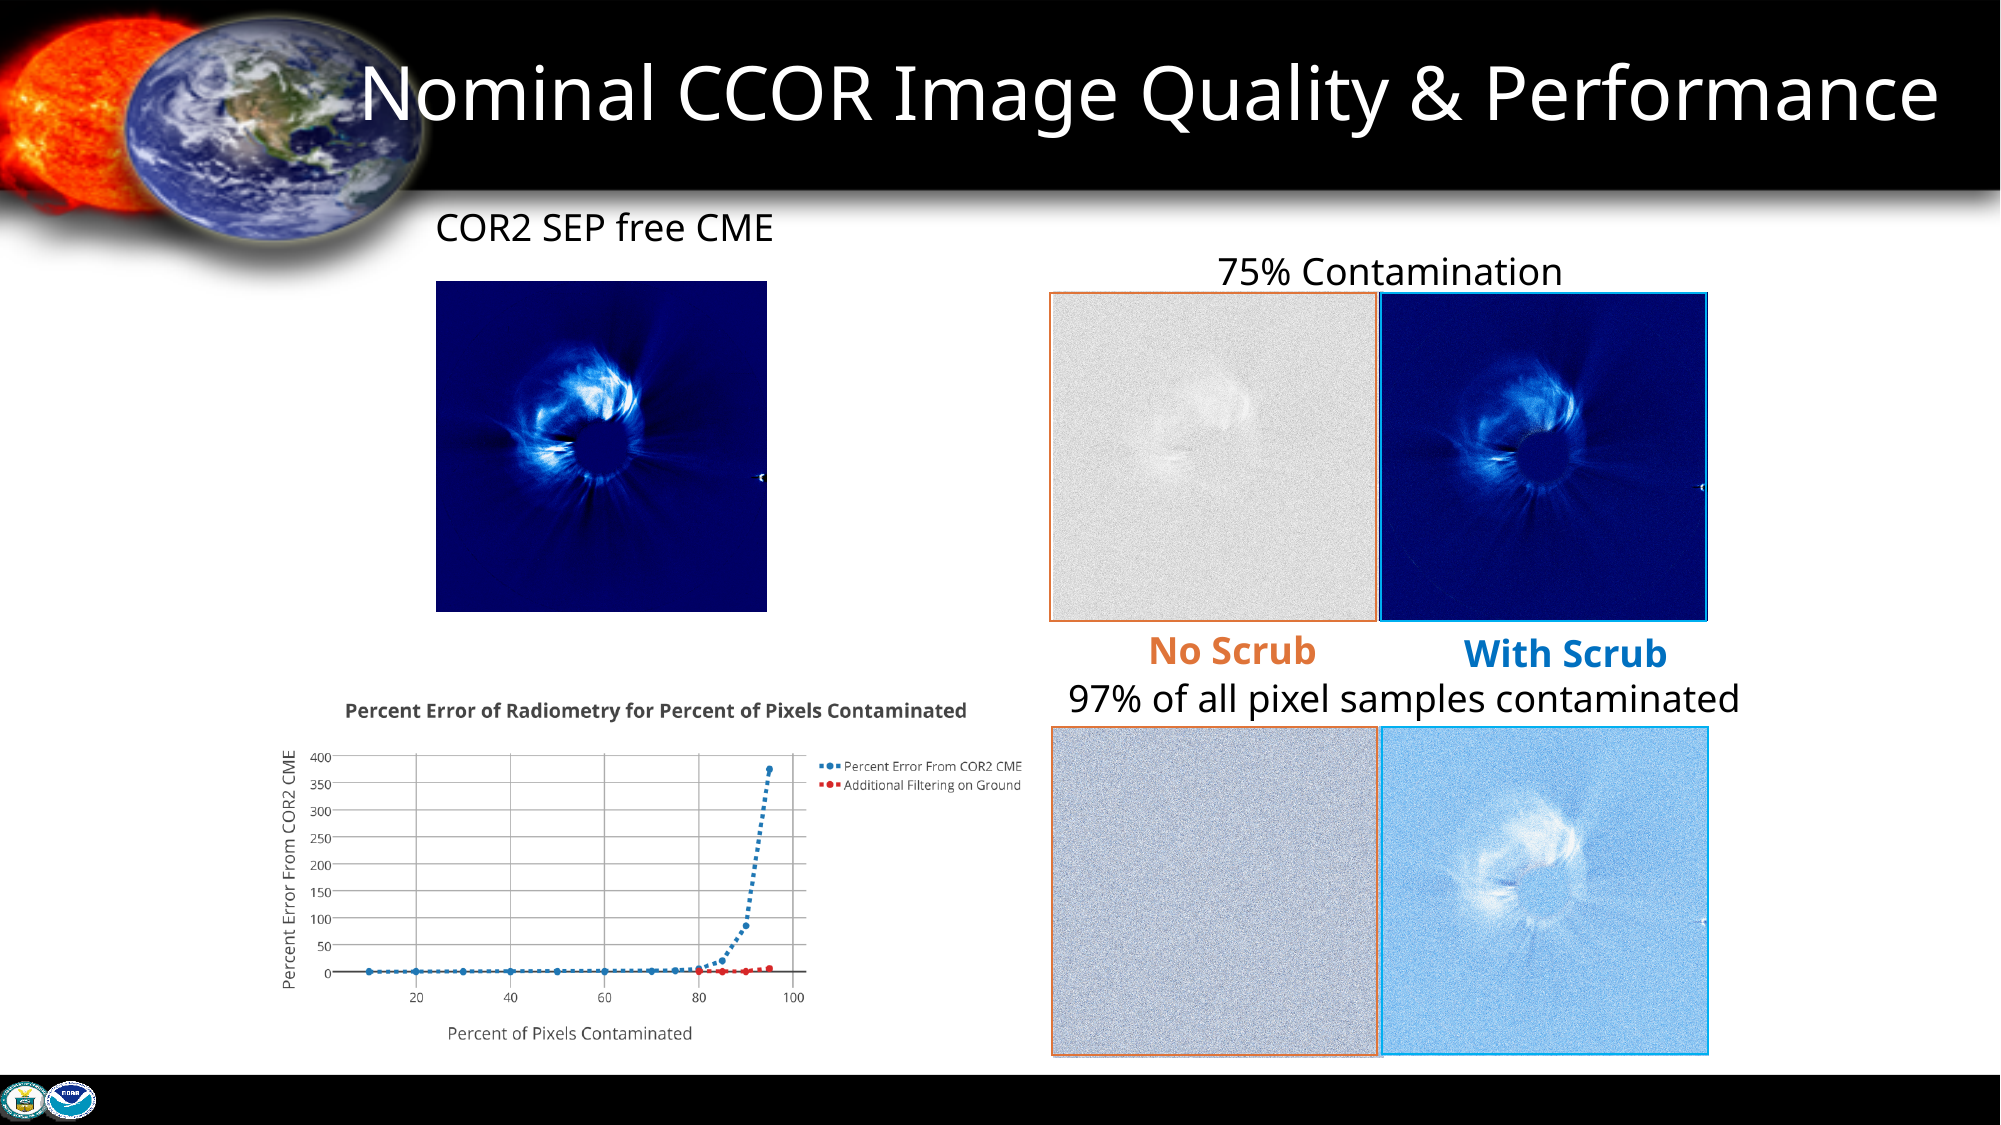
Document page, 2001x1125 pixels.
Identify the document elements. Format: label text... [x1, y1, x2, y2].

title Nominal CCOR Image Quality & Performance [0, 5, 2000, 193]
text_box [1049, 292, 1377, 622]
text_box 75% Contamination [1202, 240, 1579, 292]
text_box COR2 SEP free CME [420, 196, 790, 257]
text_box 97% of all pixel samples contaminated [1053, 667, 1757, 727]
text_box With Scrub [1449, 622, 1683, 683]
picture [0, 0, 2001, 1125]
picture [0, 1081, 96, 1119]
text_box No Scrub [1133, 622, 1332, 679]
